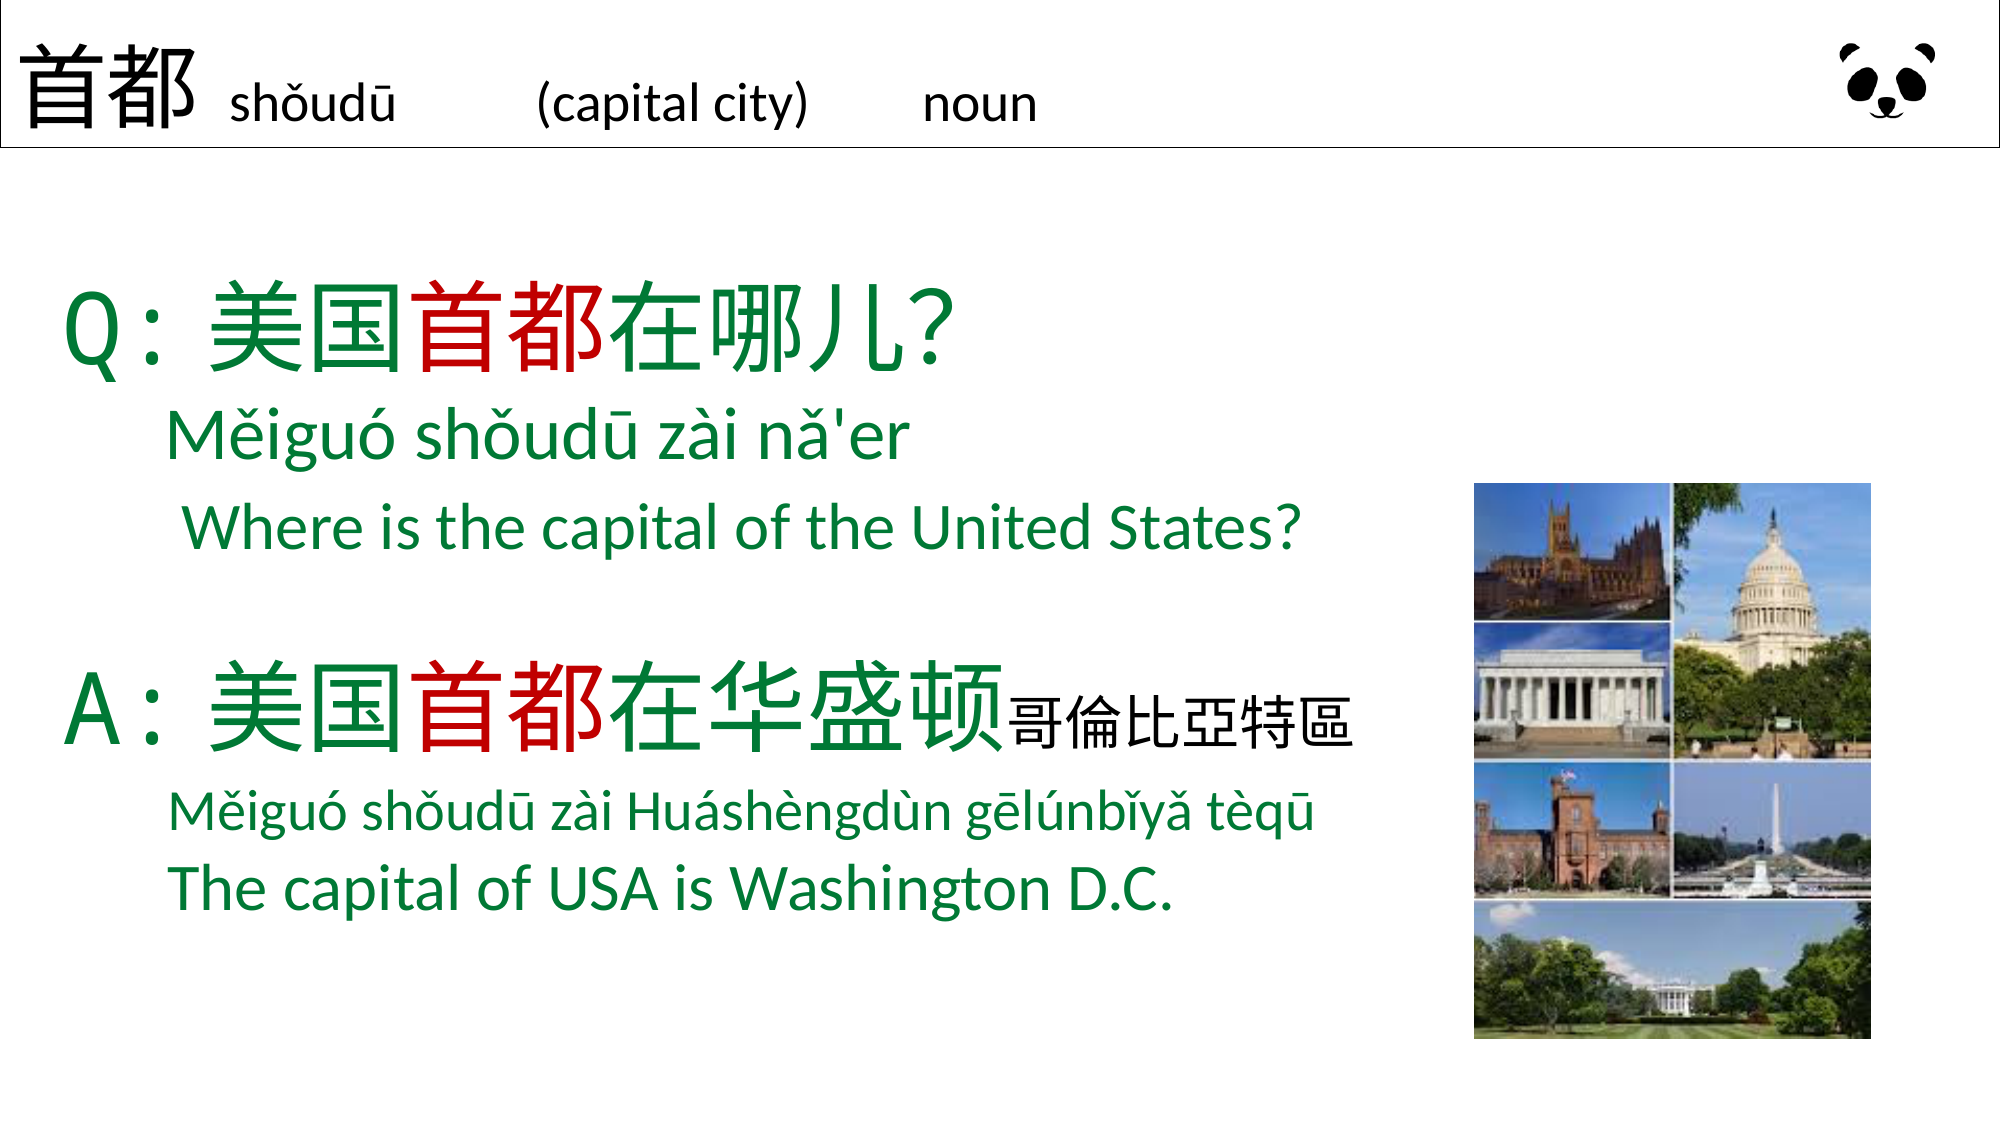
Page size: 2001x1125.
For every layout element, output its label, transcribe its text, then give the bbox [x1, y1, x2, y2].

picture [1822, 19, 1951, 148]
text_box 首都 shǒudū (capital city) noun [0, 0, 2000, 148]
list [1474, 483, 1871, 1039]
text_box Q:美国首都在哪儿？ Měiguó shǒudū zài nǎ'er Where is the capital of the United States? A:美国首都在华盛顿哥倫比亞特區 Měiguó shǒudū zài Huáshèngdùn gēlúnbǐyǎ tèqū The capital of USA is Washington D.C. [47, 257, 1673, 1012]
